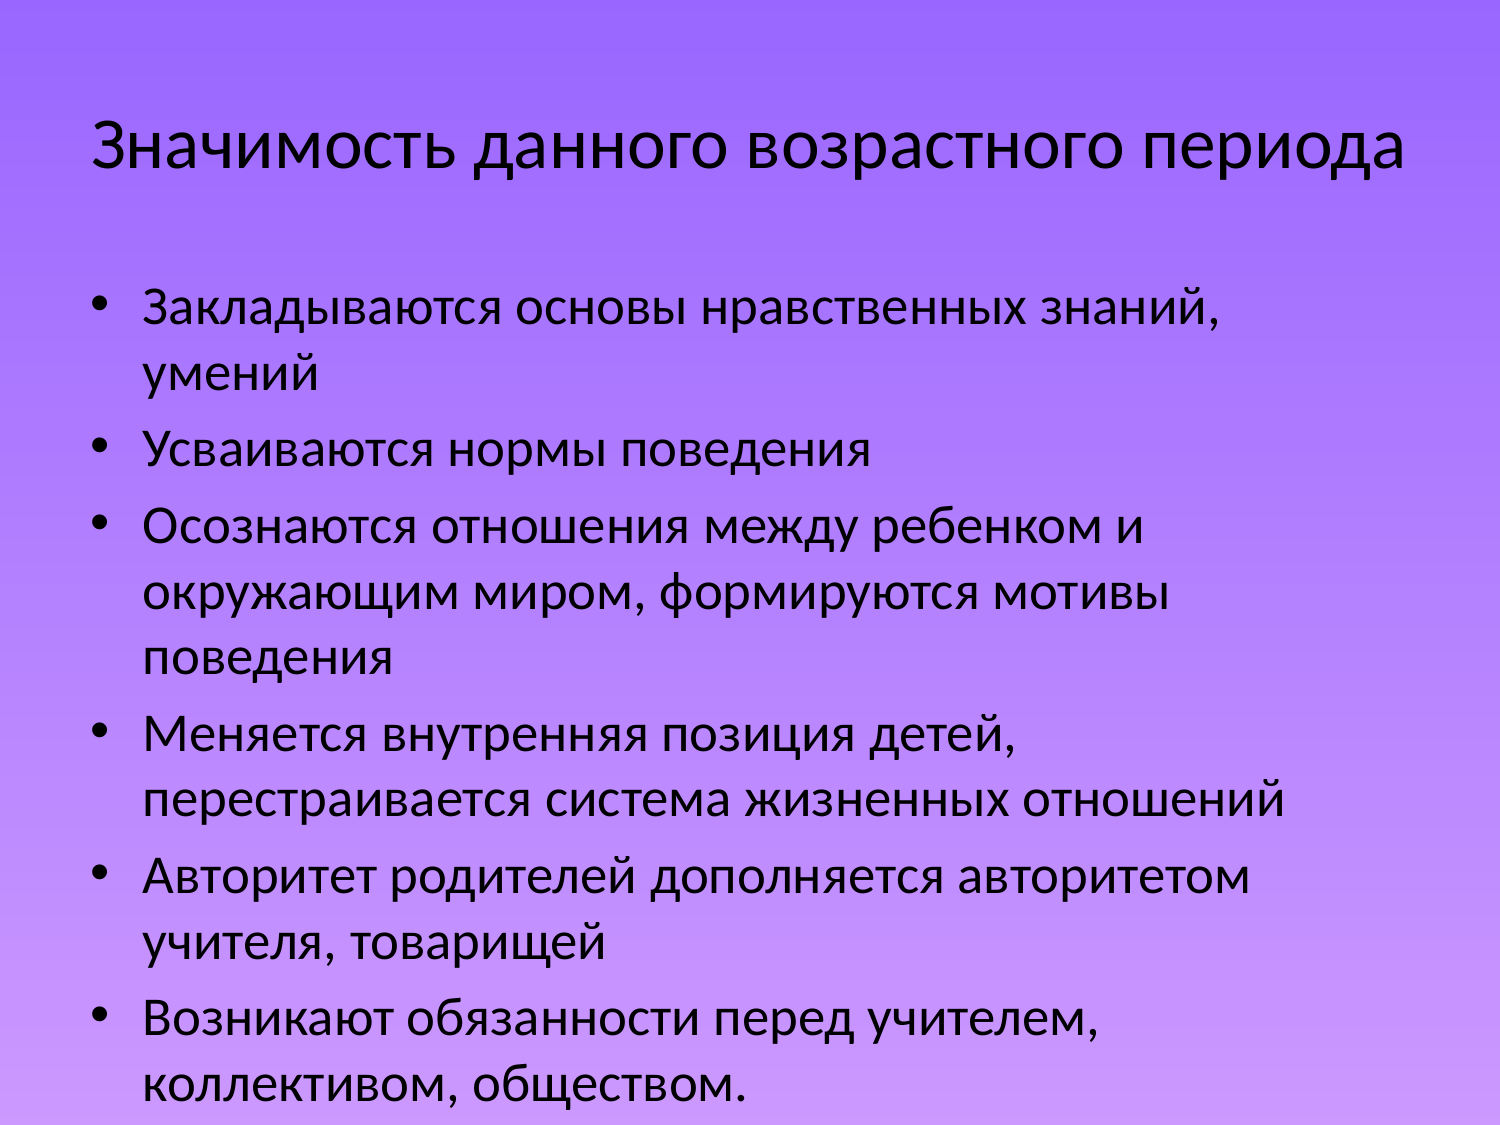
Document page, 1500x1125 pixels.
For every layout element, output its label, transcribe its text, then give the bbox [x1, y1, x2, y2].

list Закладываются основы нравственных знаний, умений Усваиваются нормы поведения Осознаются отношения между ребенком и окружающим миром, формируются мотивы поведения Меняется внутренняя позиция детей, перестраивается система жизненных отношений Авторитет родителей дополняется авторитетом учителя, товарищей Возникают обязанности перед учителем, коллективом, обществом. [75, 262, 1425, 1125]
title Значимость данного возрастного периода [75, 45, 1425, 233]
